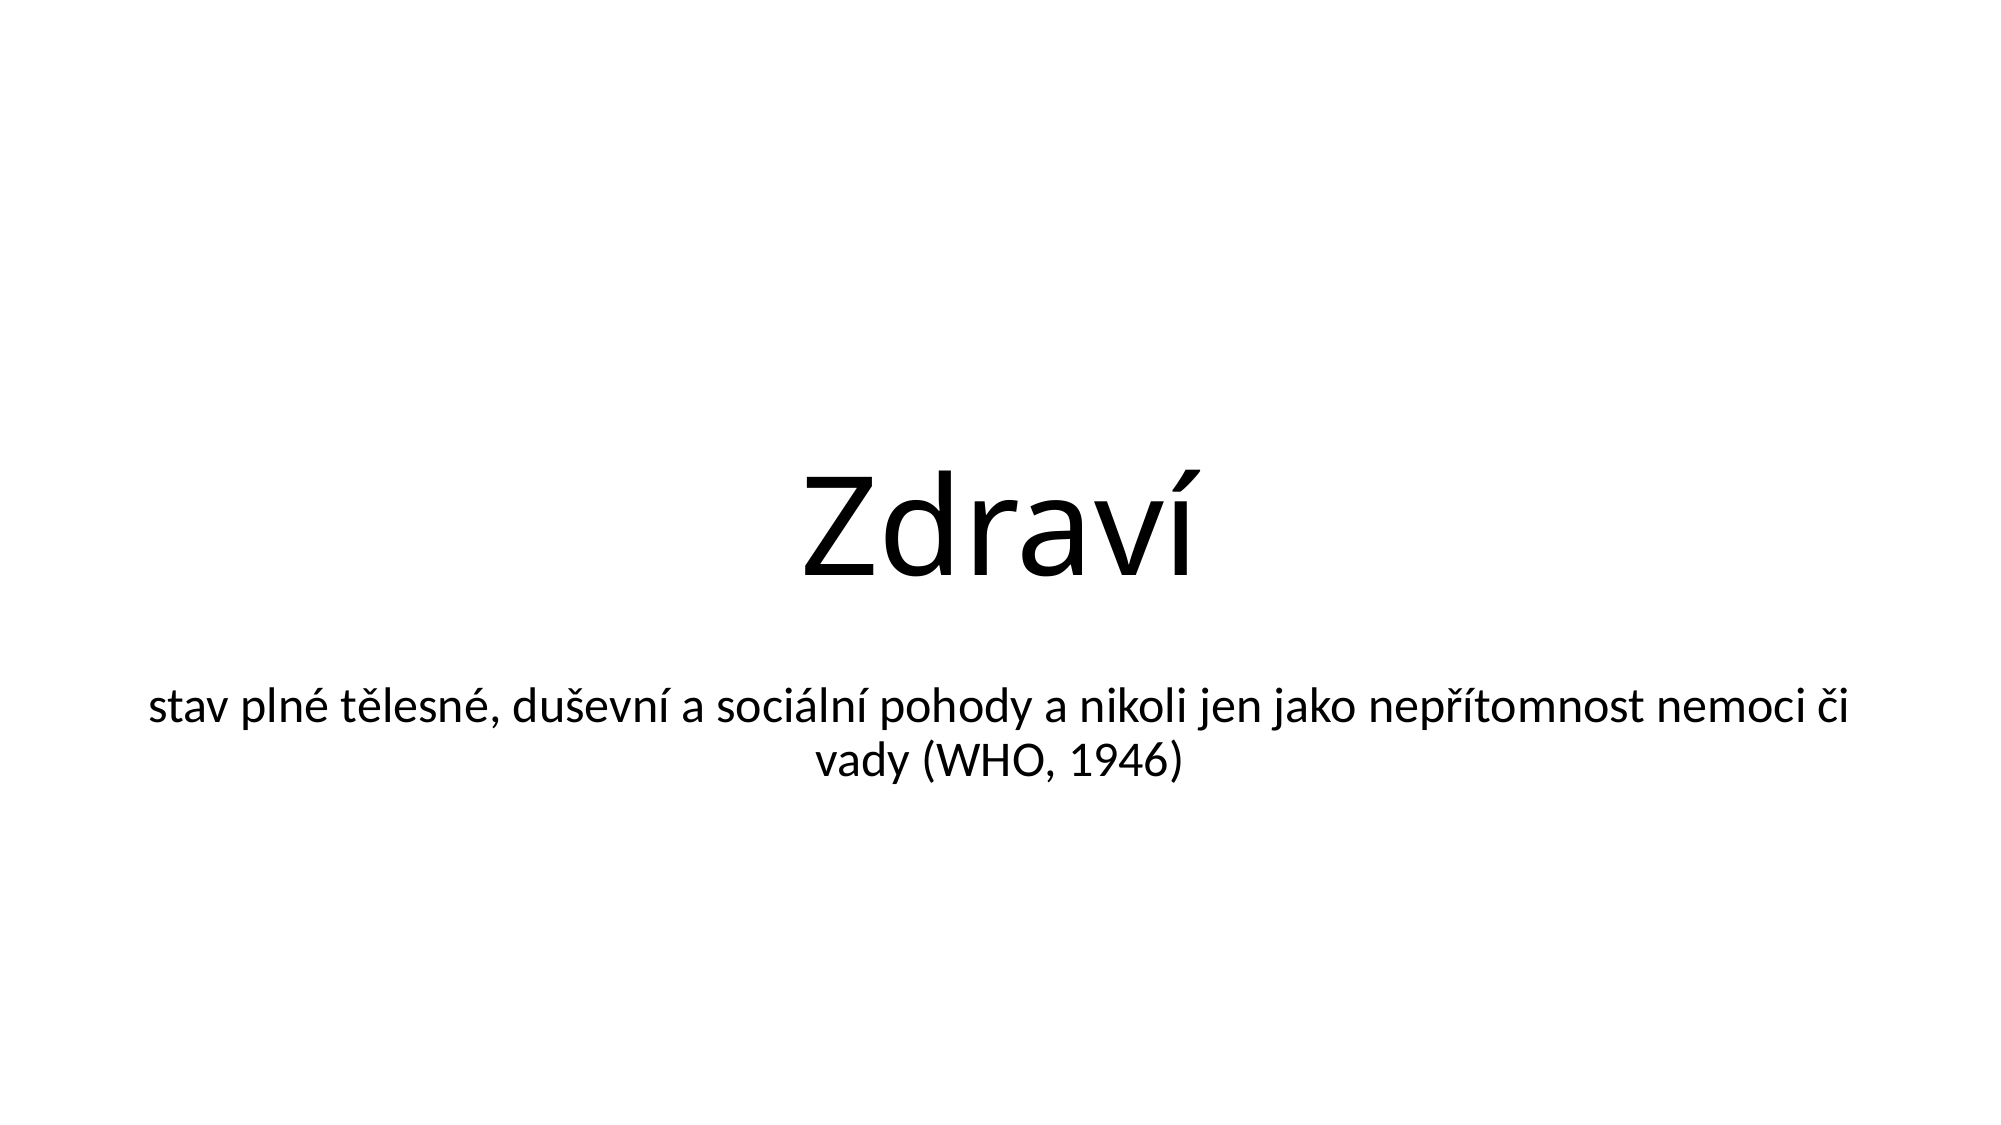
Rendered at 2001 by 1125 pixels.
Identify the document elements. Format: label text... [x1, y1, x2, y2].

list stav plné tělesné, duševní a sociální pohody a nikoli jen jako nepřítomnost nemoci či vady (WHO, 1946) [130, 671, 1870, 860]
title Zdraví [130, 256, 1870, 613]
